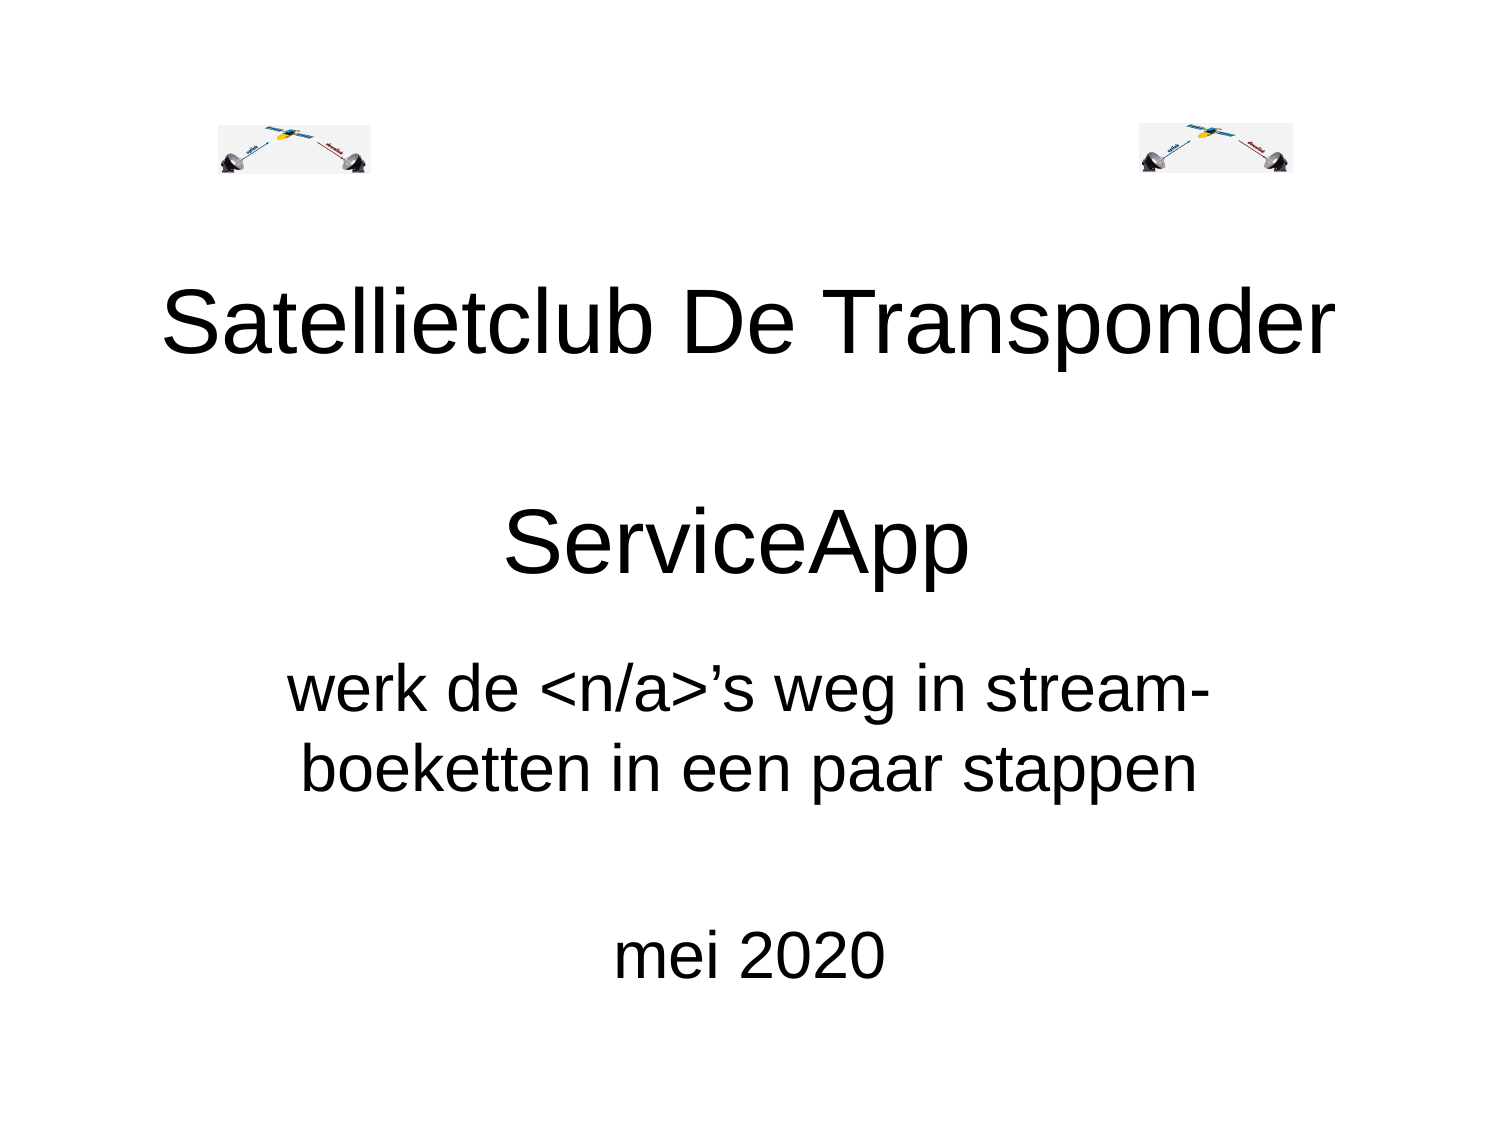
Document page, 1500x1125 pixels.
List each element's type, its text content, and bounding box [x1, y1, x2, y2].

subtitle werk de <n/a>’s weg in stream-boeketten in een paar stappen mei 2020 [225, 637, 1275, 1012]
picture [218, 125, 372, 175]
picture [1139, 123, 1293, 173]
title Satellietclub De Transponder ServiceApp [112, 208, 1388, 646]
